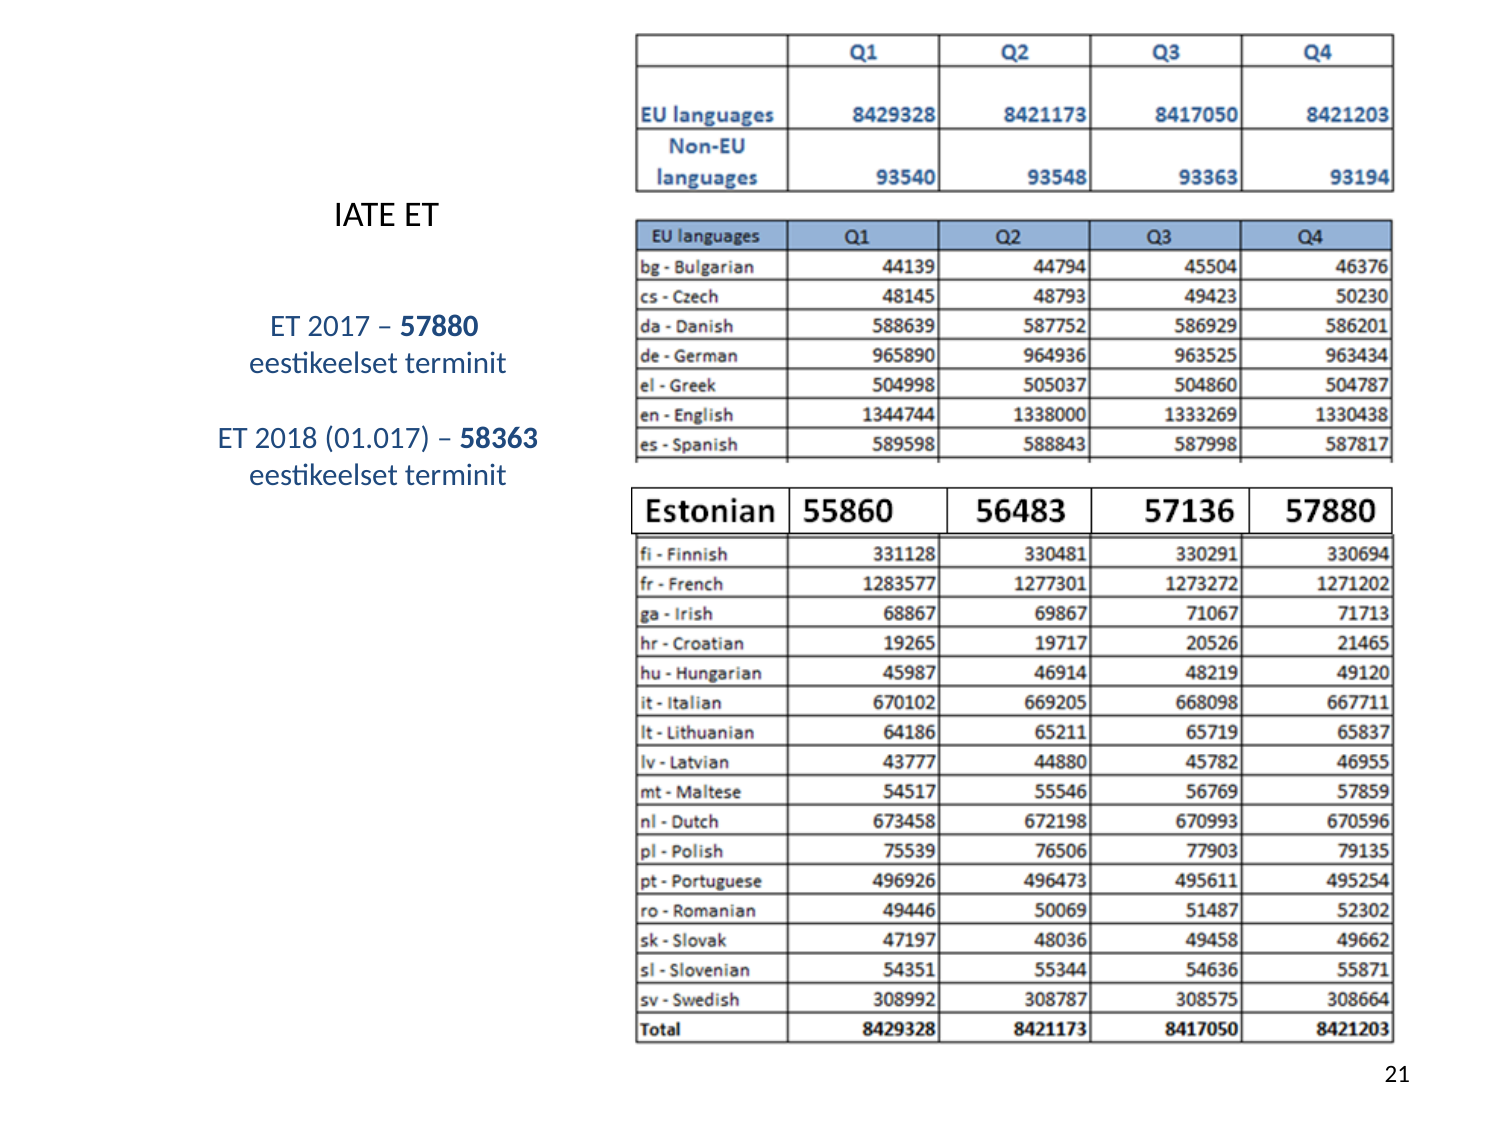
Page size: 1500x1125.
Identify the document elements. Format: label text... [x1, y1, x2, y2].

title IATE ET ET 2017 – 57880 eestikeelset terminit ET 2018 (01.017) – 58363 eestikeelset terminit [76, 160, 626, 575]
slide_number 21 [1074, 1042, 1425, 1103]
picture [631, 29, 1400, 1049]
